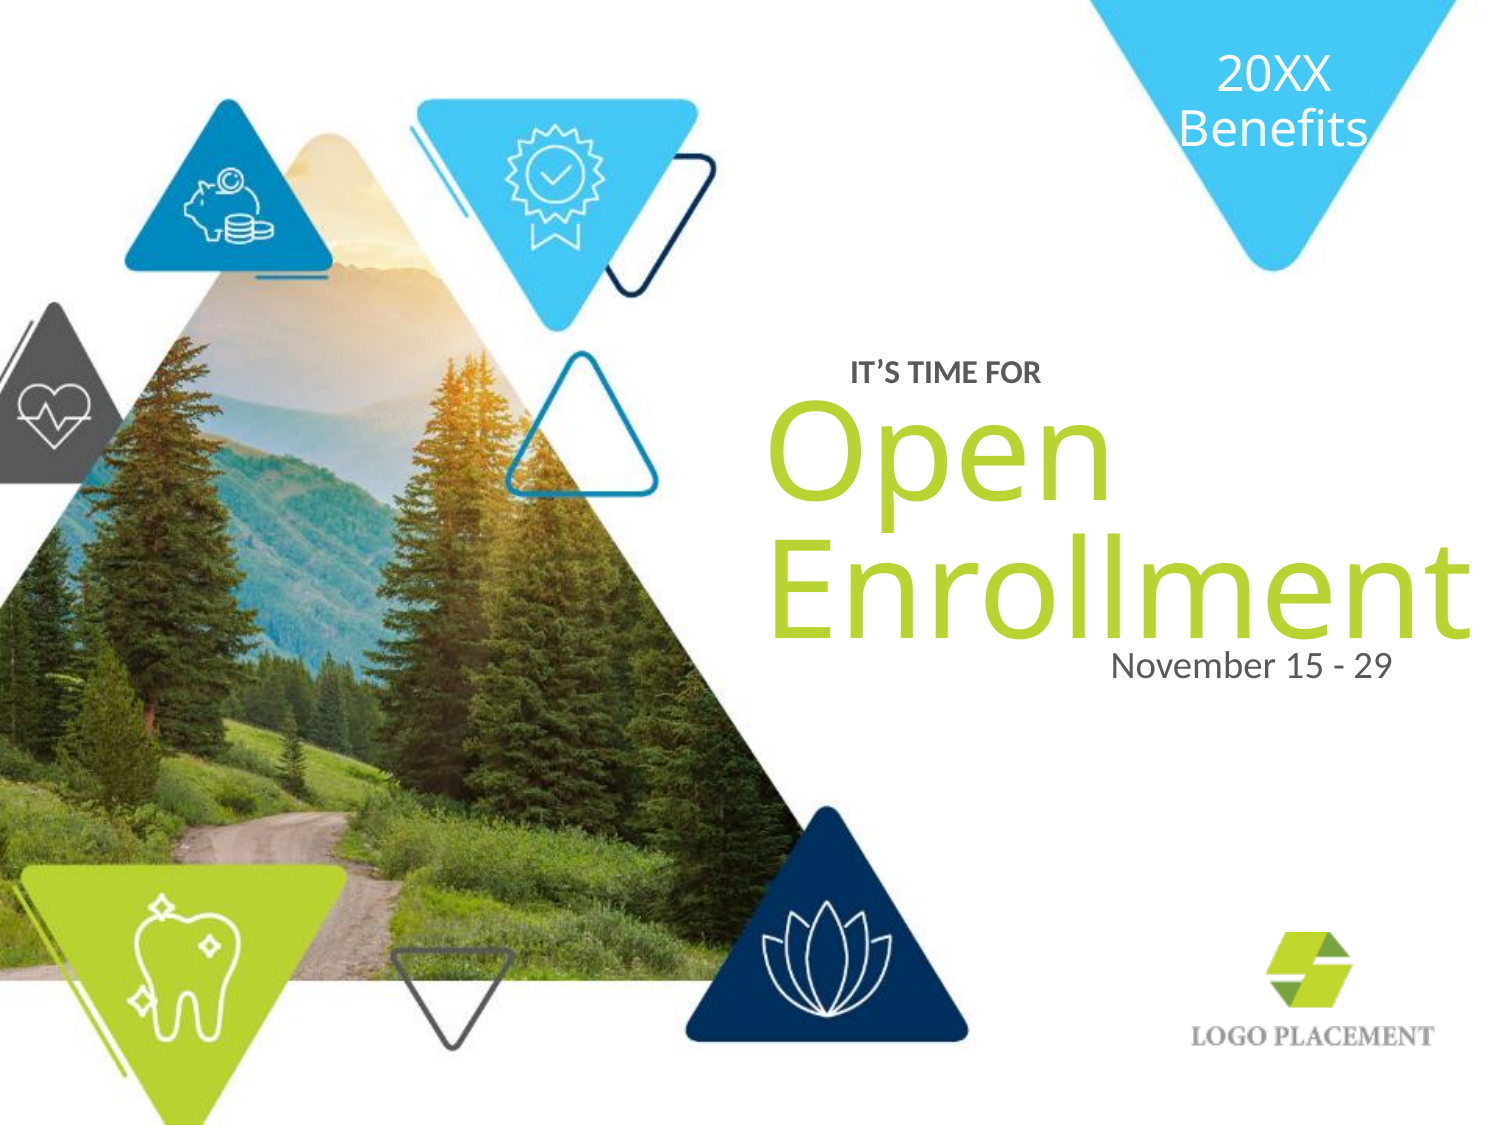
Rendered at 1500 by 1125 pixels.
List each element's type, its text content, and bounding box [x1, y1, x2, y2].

picture [0, 0, 1500, 1125]
text_box IT’S TIME FOR [835, 343, 1296, 398]
text_box 20XX Benefits [846, 0, 1500, 164]
title Open Enrollment [747, 381, 1500, 674]
subtitle November 15 - 29 [679, 637, 1409, 695]
